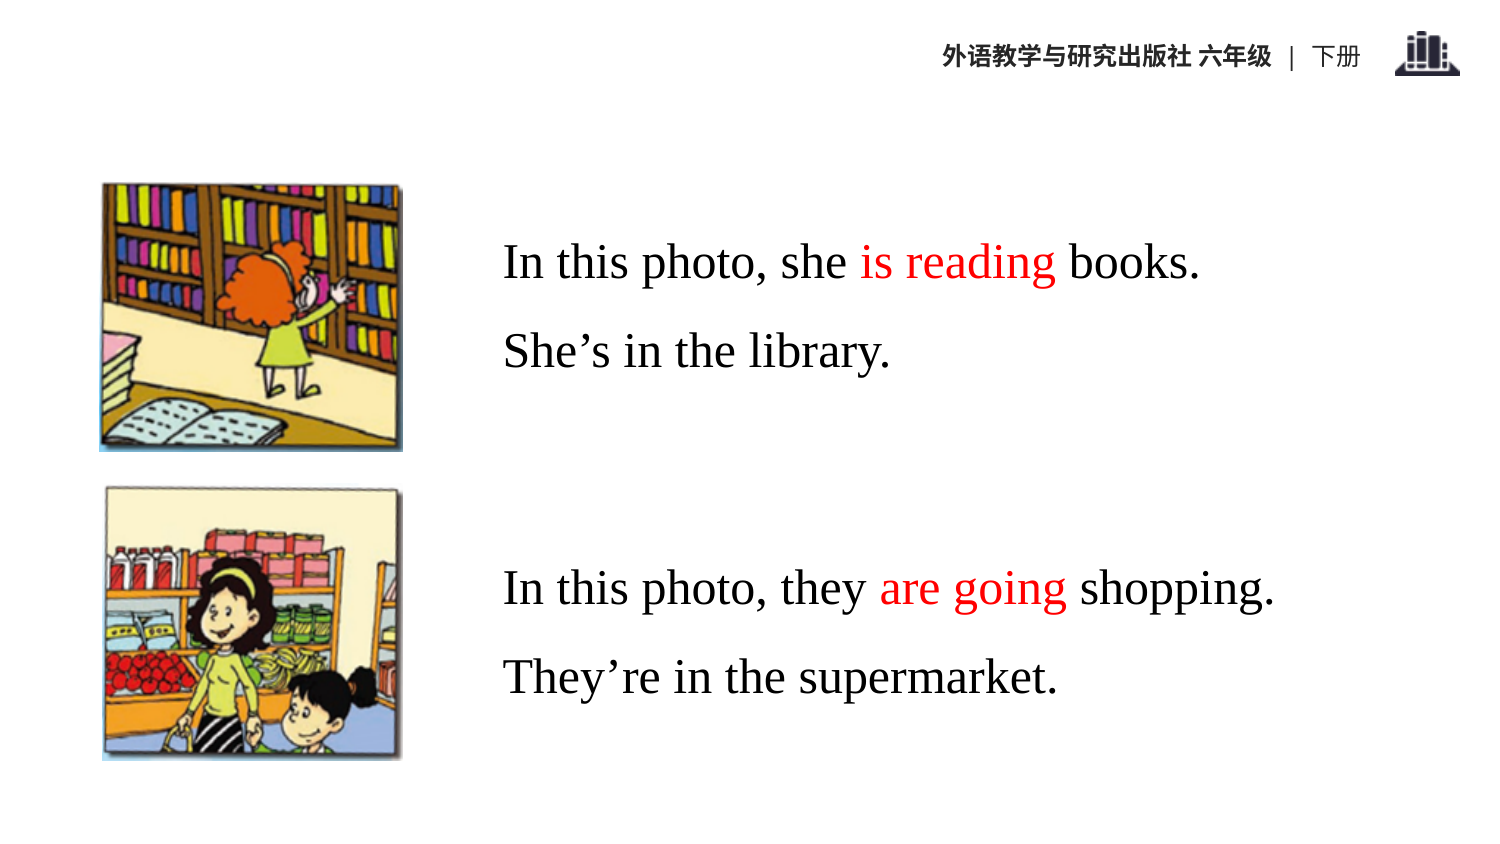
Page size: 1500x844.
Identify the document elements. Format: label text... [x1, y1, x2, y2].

picture [101, 483, 403, 761]
text_box In this photo, they are going shopping. [491, 548, 1347, 620]
text_box In this photo, she is reading books. [491, 223, 1347, 295]
text_box She’s in the library. [491, 312, 1414, 384]
picture [99, 180, 403, 452]
picture [1395, 31, 1460, 76]
text_box They’re in the supermarket. [491, 637, 1414, 709]
